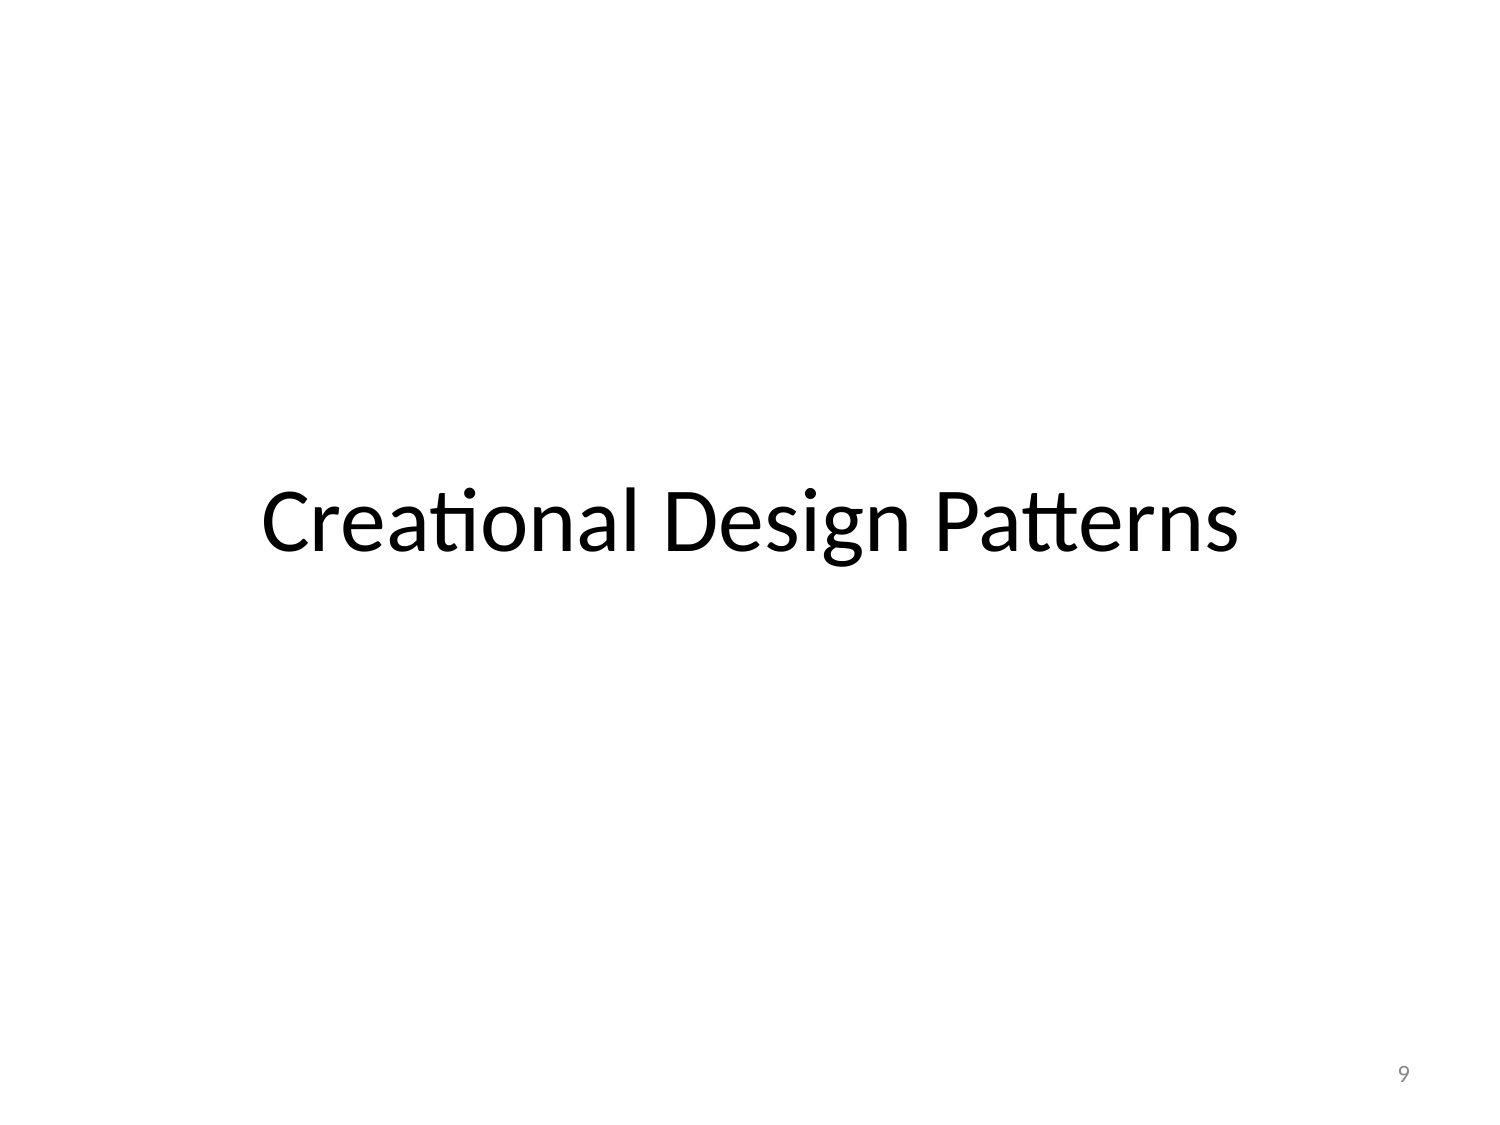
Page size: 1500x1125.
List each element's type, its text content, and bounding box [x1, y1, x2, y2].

title Creational Design Patterns [76, 420, 1427, 609]
slide_number 9 [1074, 1042, 1425, 1103]
